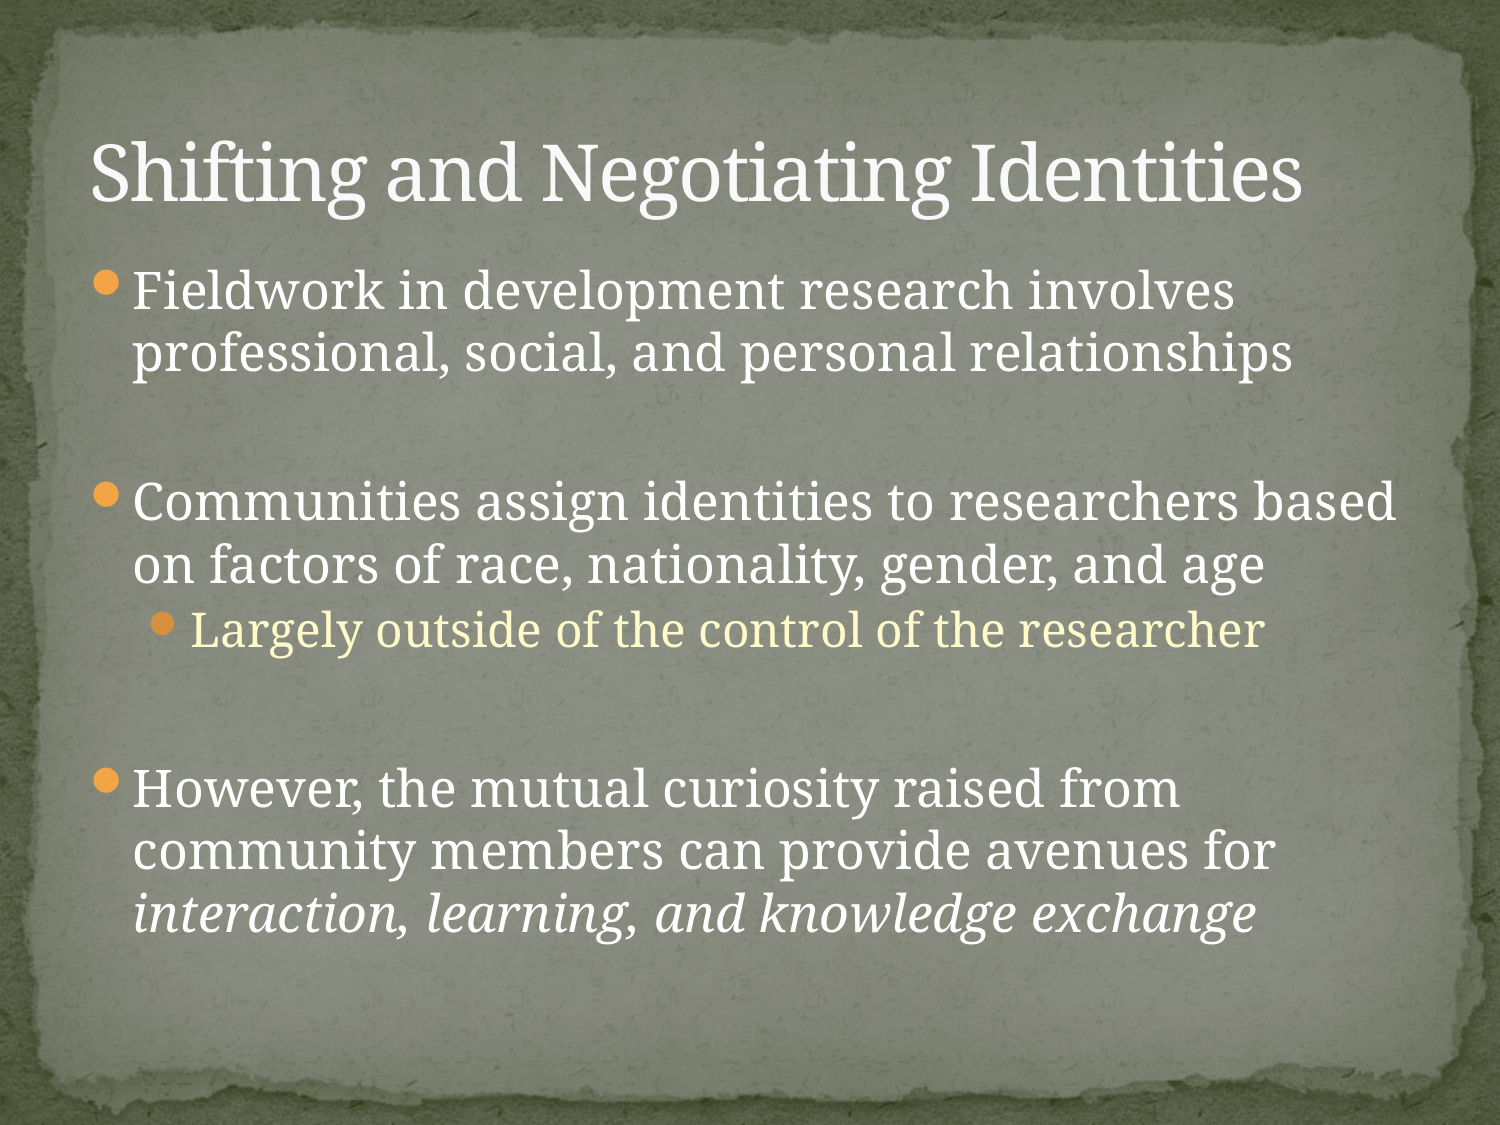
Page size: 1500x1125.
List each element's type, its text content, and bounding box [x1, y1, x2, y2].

title Shifting and Negotiating Identities [74, 24, 1425, 225]
list Fieldwork in development research involves professional, social, and personal relationships Communities assign identities to researchers based on factors of race, nationality, gender, and age Largely outside of the control of the researcher However, the mutual curiosity raised from community members can provide avenues for interaction, learning, and knowledge exchange [75, 249, 1425, 1000]
